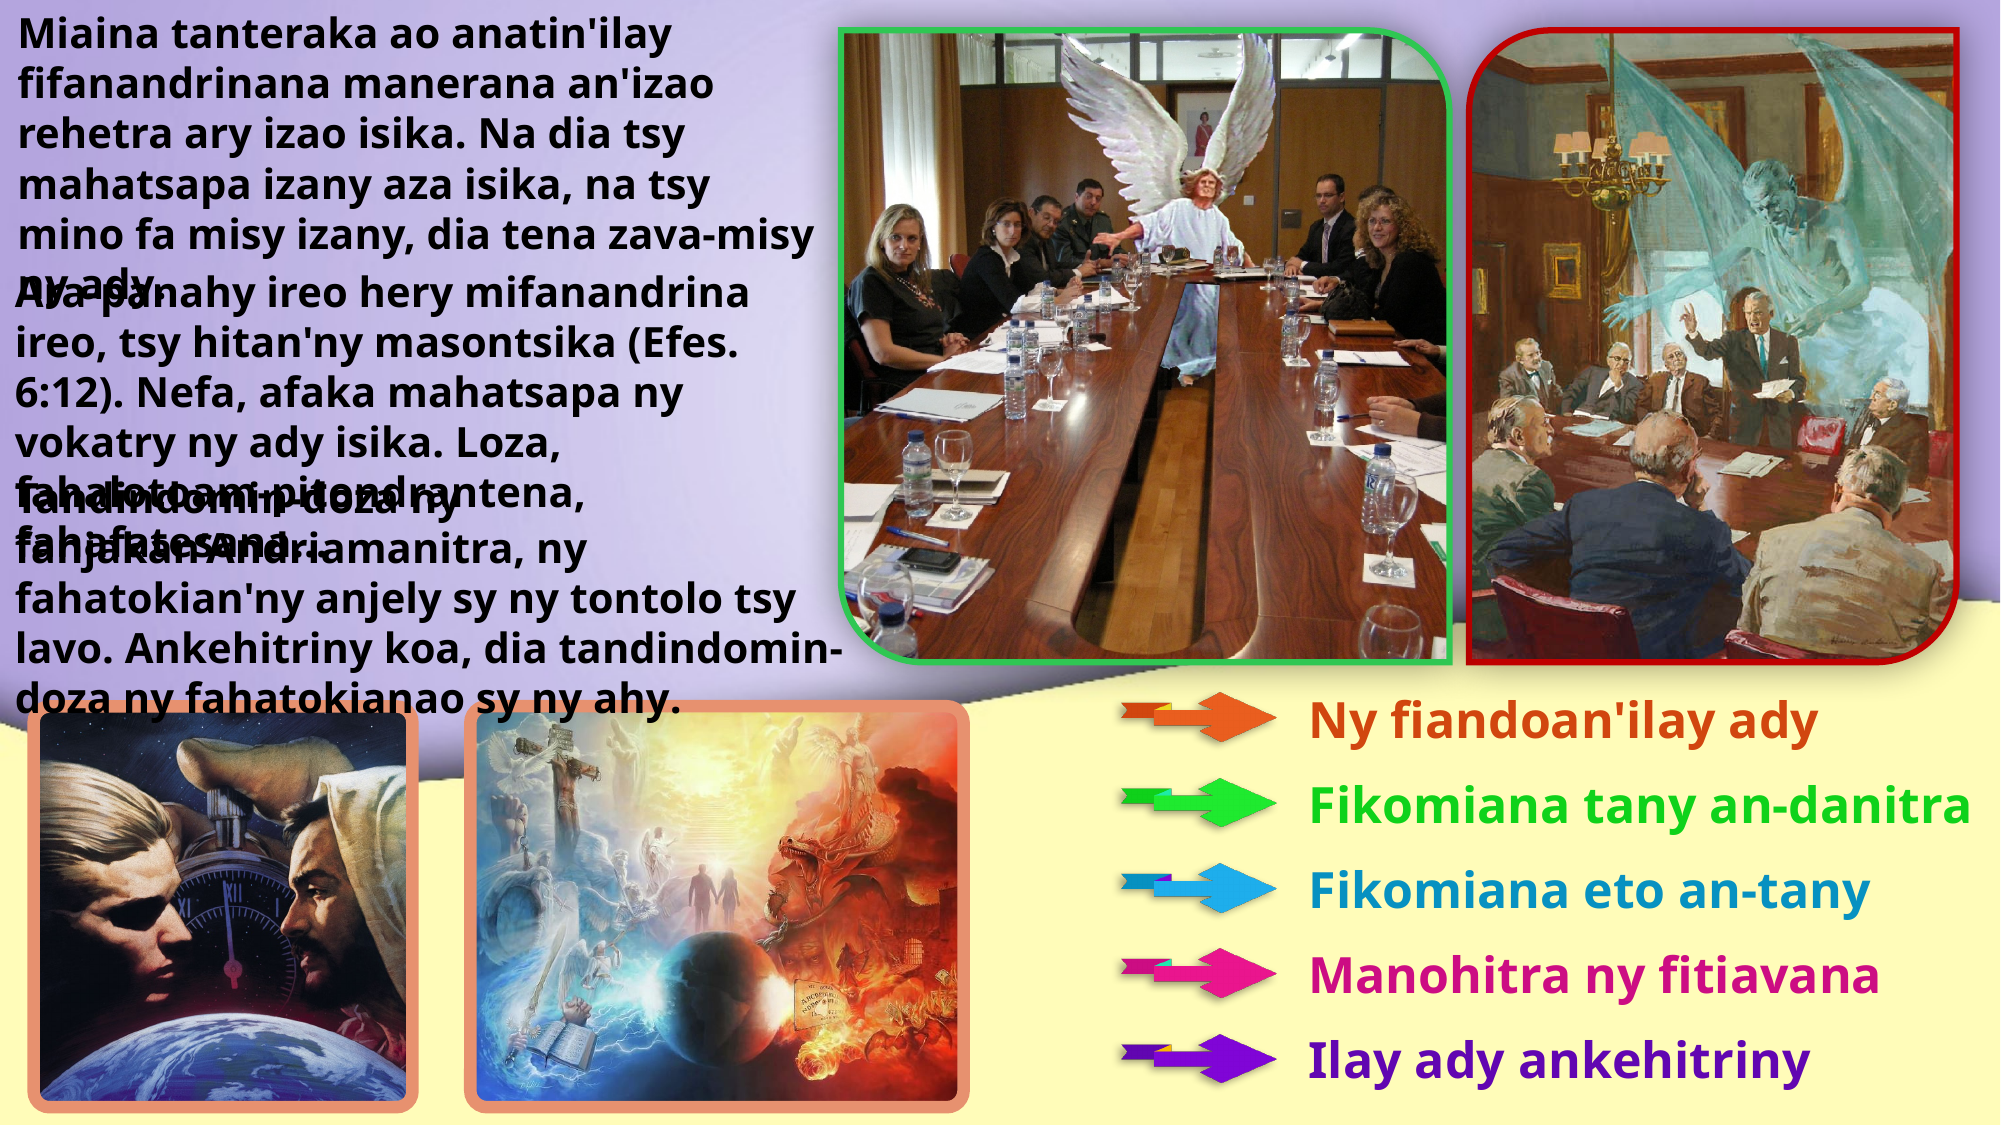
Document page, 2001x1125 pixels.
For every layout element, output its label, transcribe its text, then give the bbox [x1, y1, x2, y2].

picture [0, 0, 2001, 1125]
text_box Tandindomin-doza ny fanjakan’Andriamanitra, ny fahatokian'ny anjely sy ny tontolo tsy lavo. Ankehitriny koa, dia tandindomin-doza ny fahatokianao sy ny ahy. [0, 573, 875, 730]
text_box Miaina tanteraka ao anatin'ilay fifanandrinana manerana an'izao rehetra ary izao isika. Na dia tsy mahatsapa izany aza isika, na tsy mino fa misy izany, dia tena zava-misy ny ady. [2, 0, 832, 258]
text_box Ny fiandoan'ilay ady Fikomiana tany an-danitra Fikomiana eto an-tany Manohitra ny fitiavana Ilay ady ankehitriny [1293, 681, 2000, 1097]
text_box Ara-panahy ireo hery mifanandrina ireo, tsy hitan'ny masontsika (Efes. 6:12). Nefa, afaka mahatsapa ny vokatry ny ady isika. Loza, fahalotoam-pitondrantena, fahafatesana… [0, 258, 840, 573]
